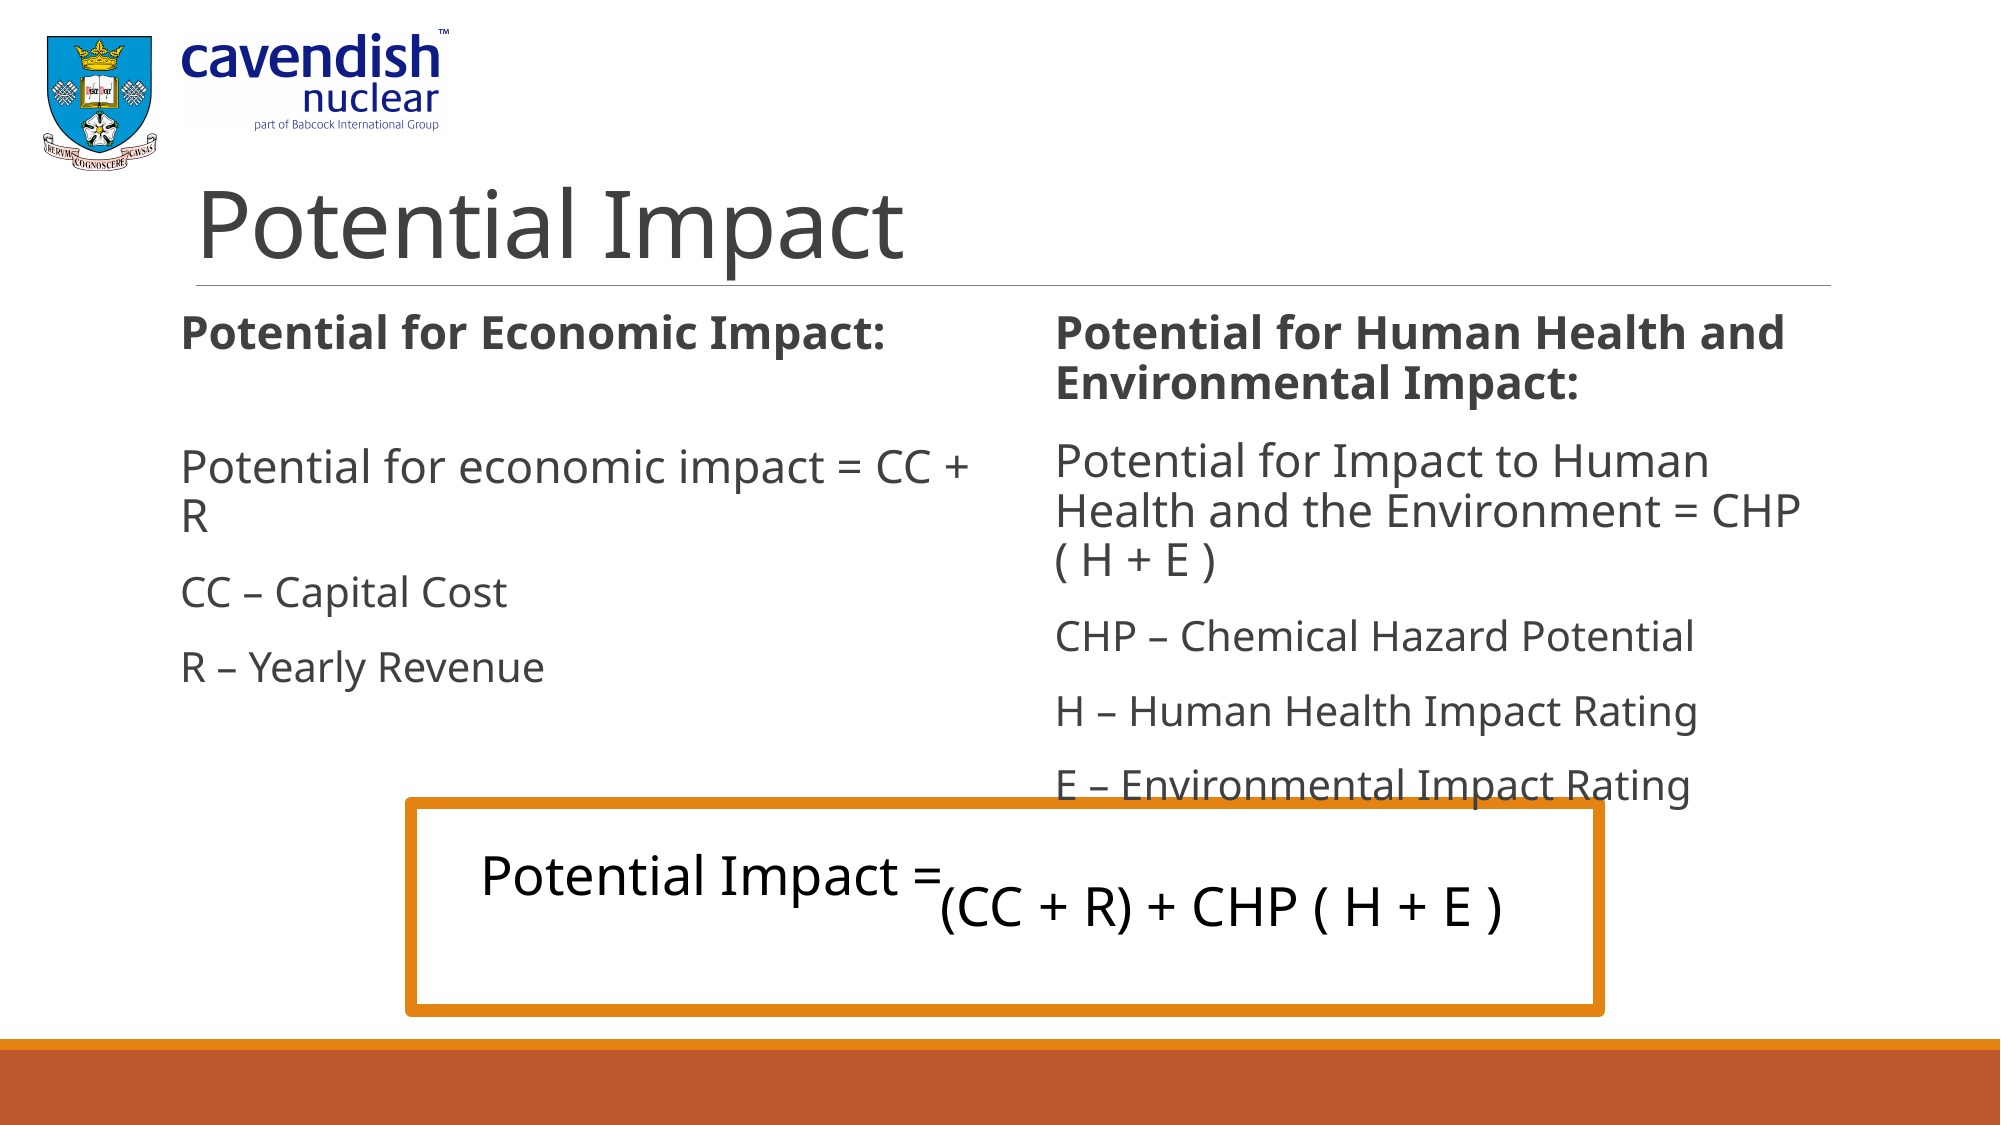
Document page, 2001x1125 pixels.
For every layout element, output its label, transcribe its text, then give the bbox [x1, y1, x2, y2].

text_box (CC + R) + CHP ( H + E ) [925, 865, 1617, 946]
title Potential Impact [180, 47, 1830, 285]
list Potential for Economic Impact: Potential for economic impact = CC + R CC – Capital Cost R – Yearly Revenue [180, 302, 1000, 963]
text_box Potential for Human Health and Environmental Impact: Potential for Impact to Human Health and the Environment = CHP ( H + E ) CHP – Chemical Hazard Potential H – Human Health Impact Rating E – Environmental Impact Rating [1039, 302, 1860, 963]
text_box Potential Impact = [410, 802, 1600, 1012]
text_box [43, 28, 450, 172]
